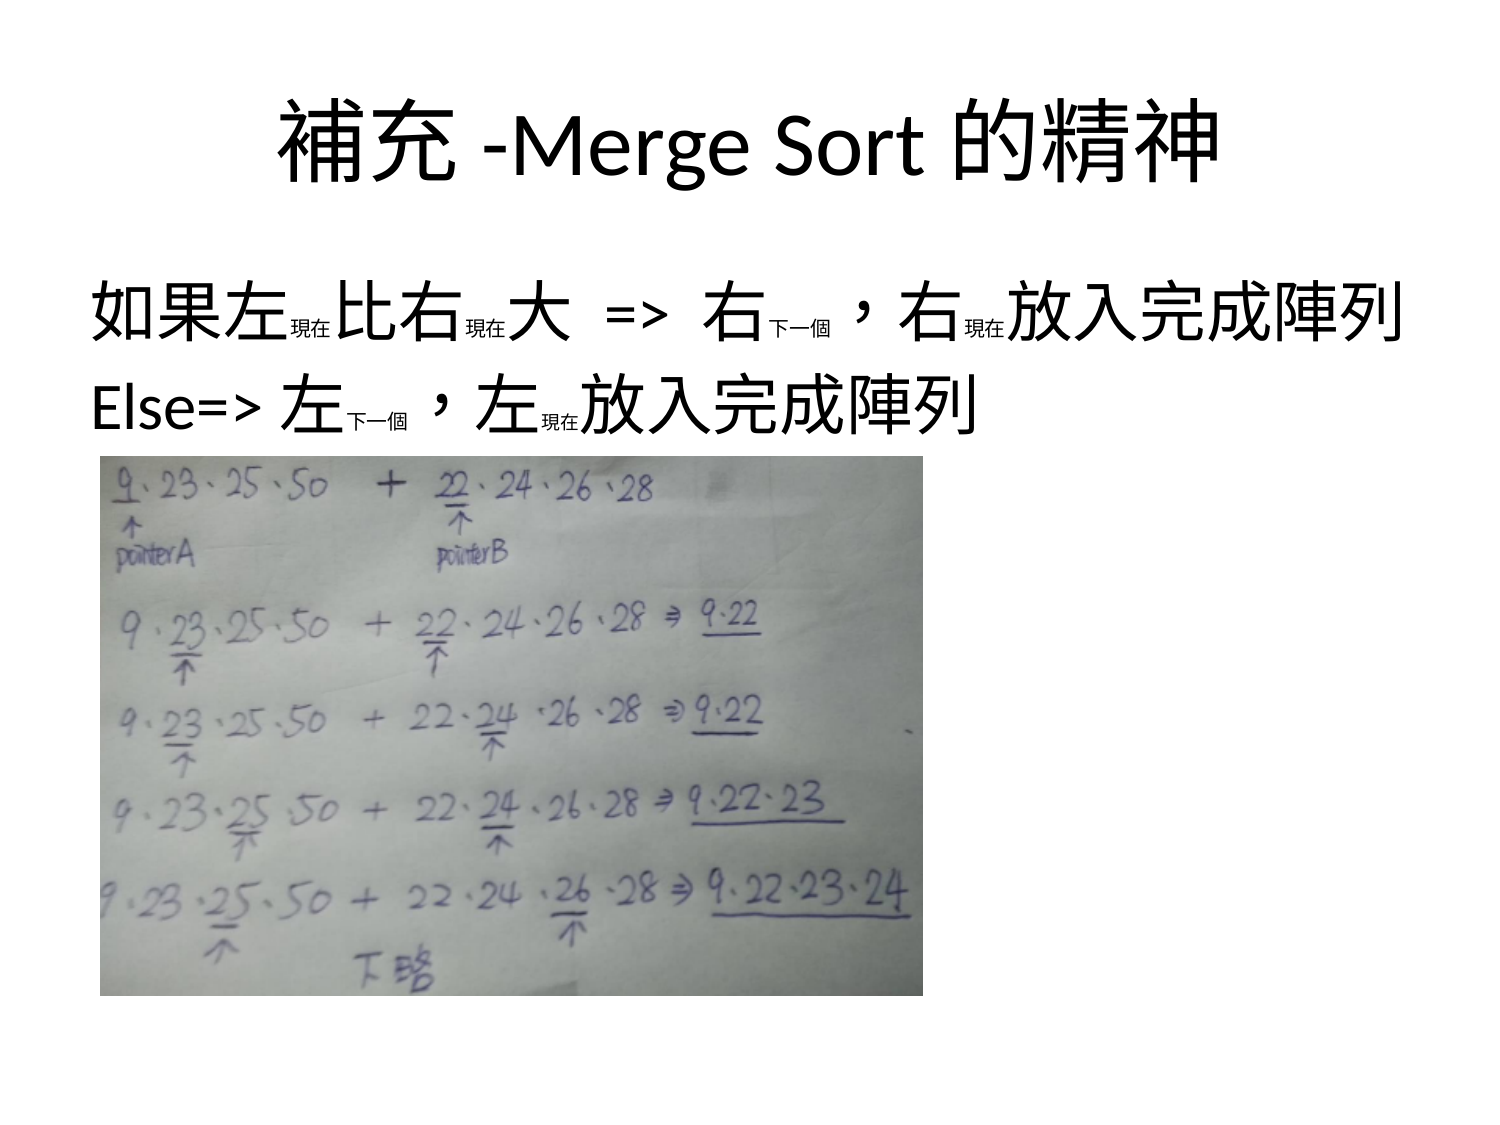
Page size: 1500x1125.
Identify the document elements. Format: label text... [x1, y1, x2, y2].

picture [100, 455, 923, 996]
title 補充-Merge Sort的精神 [75, 45, 1425, 233]
list 如果左現在比右現在大 => 右下一個，右現在放入完成陣列 Else=>左下一個，左現在放入完成陣列 [75, 262, 1425, 1005]
